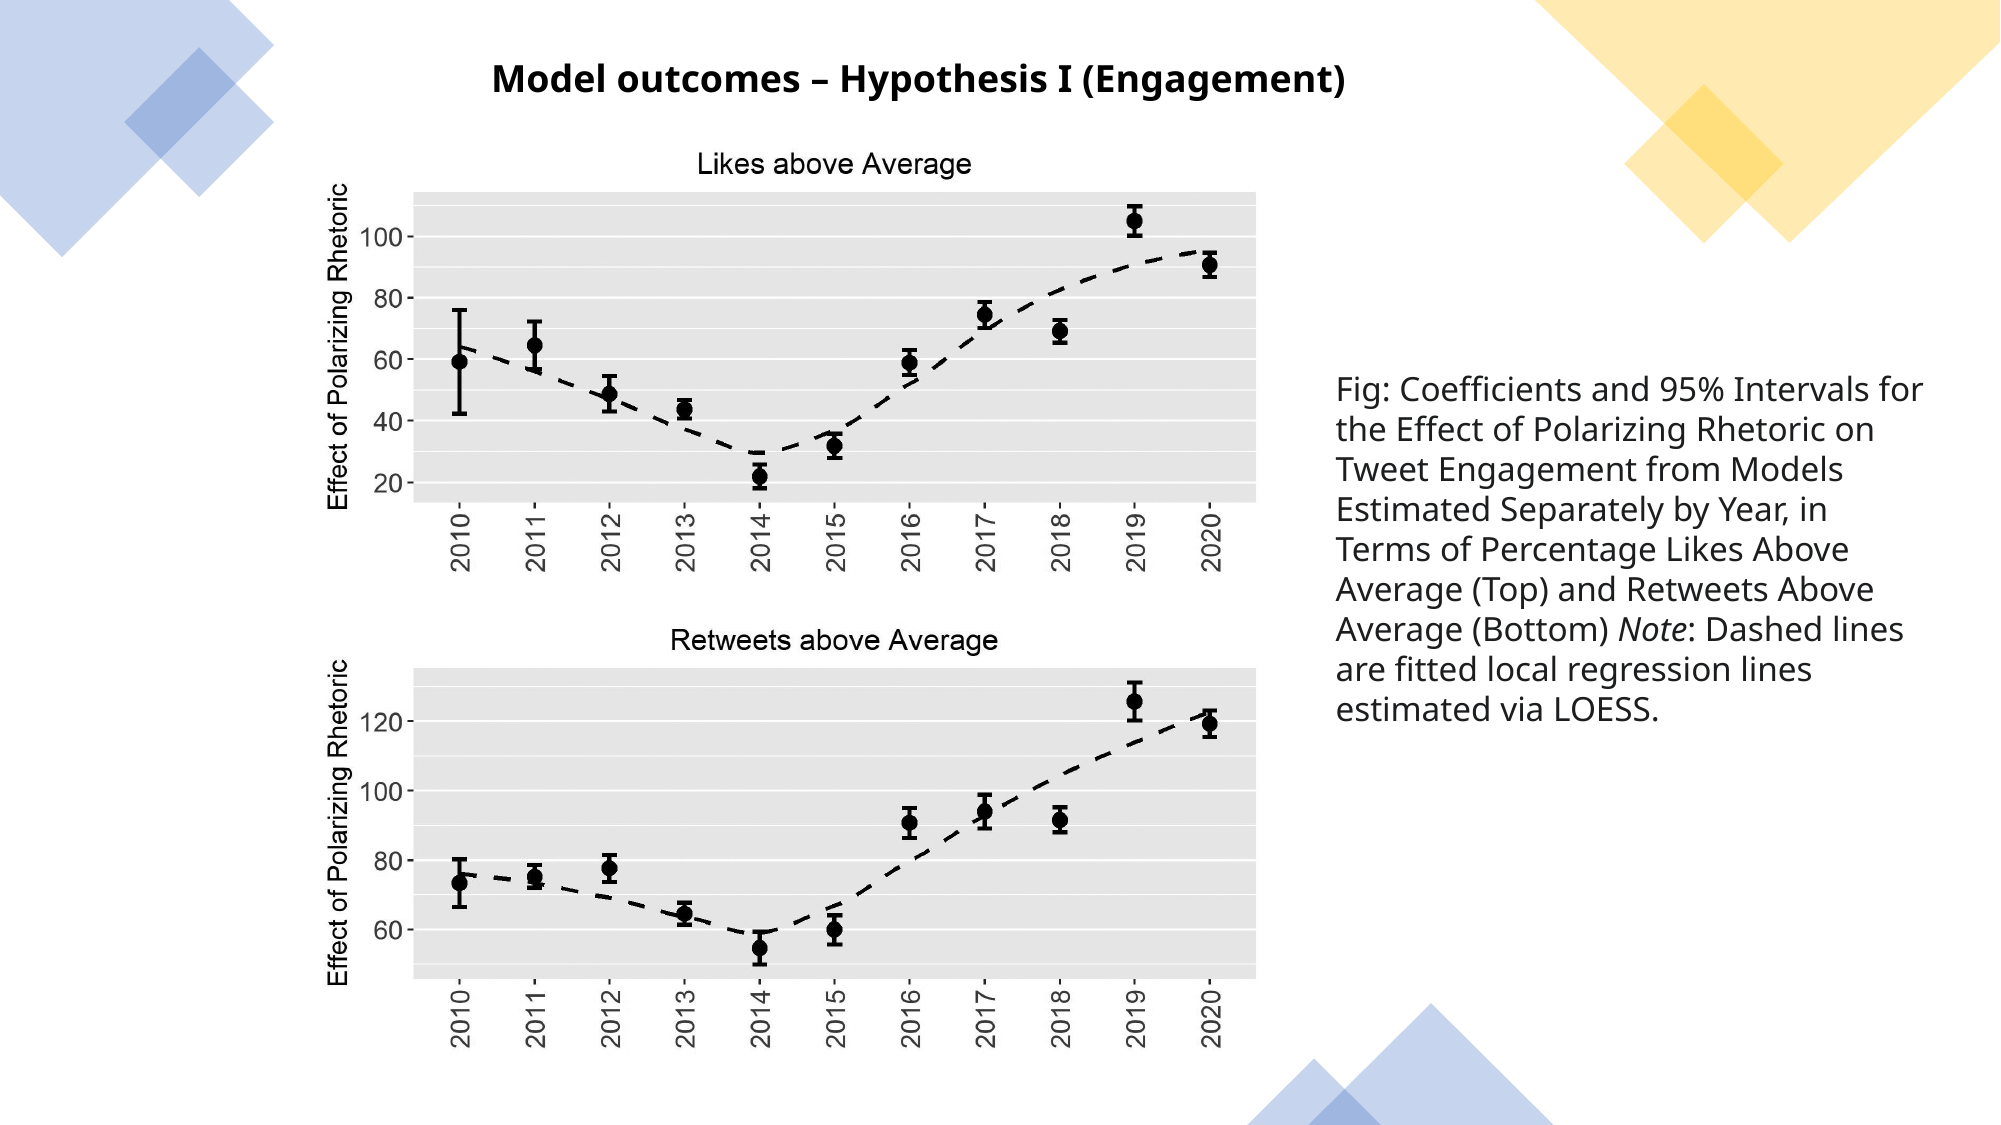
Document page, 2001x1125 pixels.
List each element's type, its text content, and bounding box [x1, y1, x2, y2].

text_box [1345, 1001, 1556, 1125]
text_box [122, 45, 276, 199]
text_box [0, 0, 2000, 1125]
text_box [1622, 124, 1746, 245]
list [319, 144, 1264, 1059]
text_box Model outcomes – Hypothesis I (Engagement) [476, 47, 1461, 107]
text_box [1245, 1057, 1383, 1125]
text_box [1533, 0, 2000, 245]
text_box Fig: Coefficients and 95% Intervals for the Effect of Polarizing Rhetoric on Tweet Engagement from Models Estimated Separately by Year, in Terms of Percentage Likes Above Average (Top) and Retweets Above Average (Bottom) Note: Dashed lines are fitted local regression lines estimated via LOESS. [1320, 361, 1943, 736]
text_box [0, 0, 276, 259]
